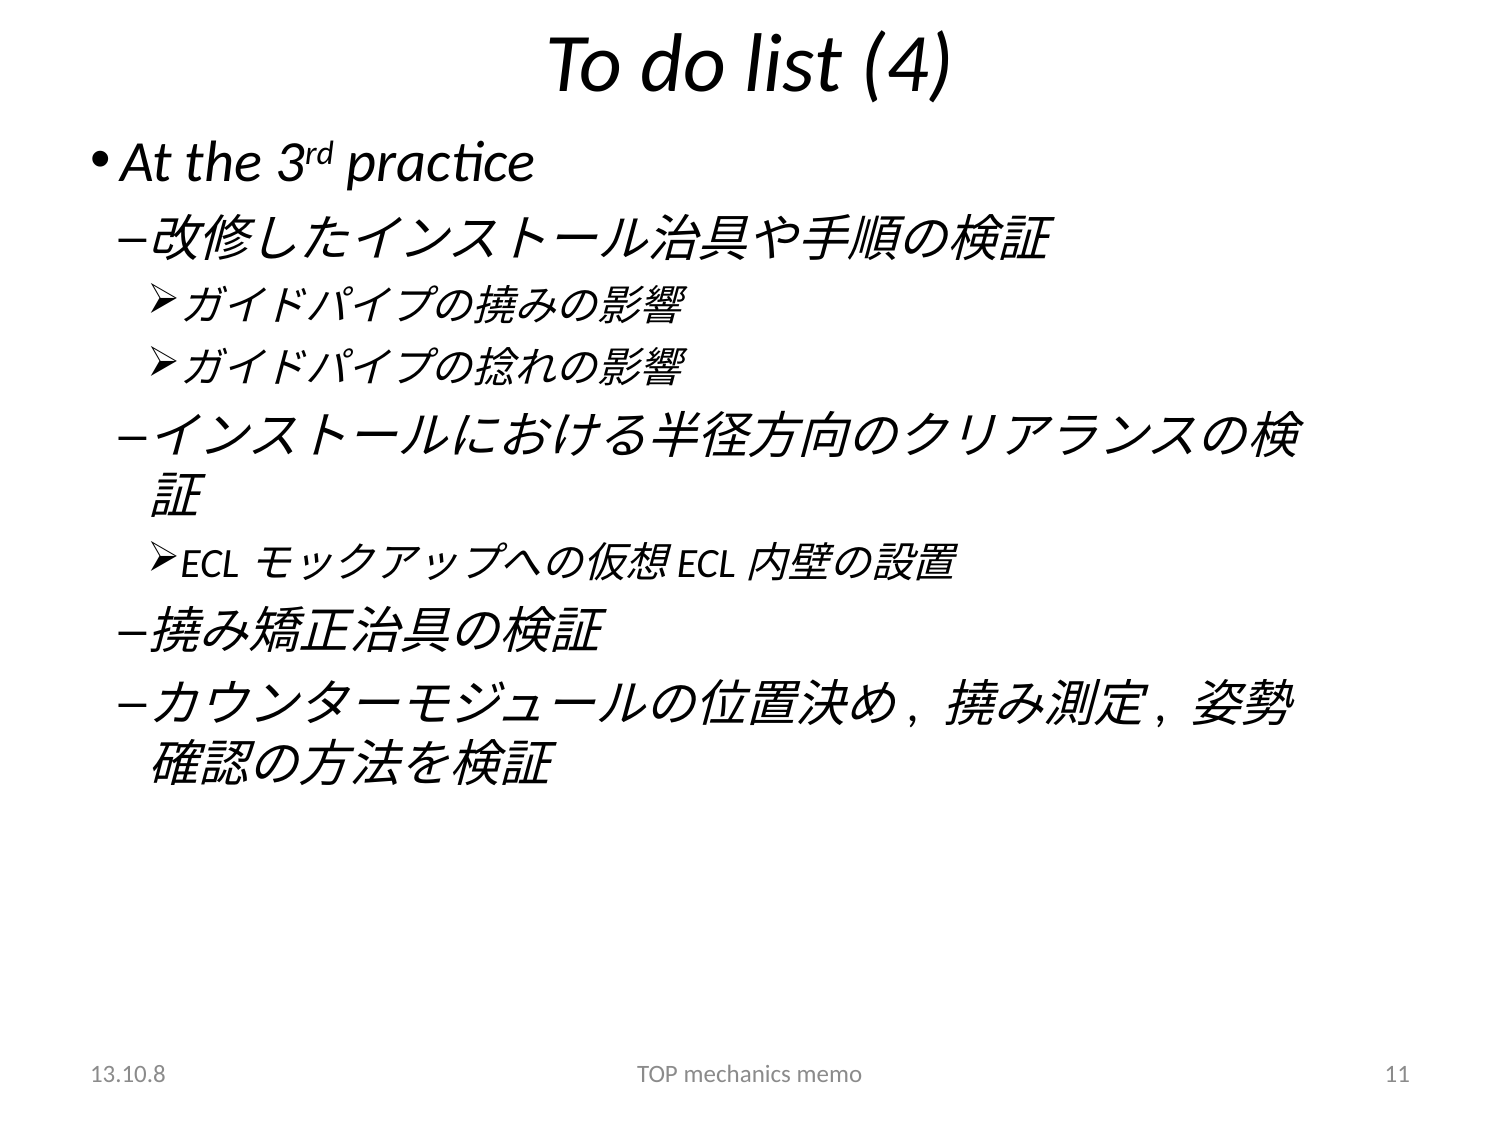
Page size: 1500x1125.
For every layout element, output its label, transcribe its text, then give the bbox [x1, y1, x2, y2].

footer TOP mechanics memo [512, 1042, 988, 1103]
list At the 3rd practice 改修したインストール治具や手順の検証 ガイドパイプの撓みの影響 ガイドパイプの捻れの影響 インストールにおける半径方向のクリアランスの検証 ECLモックアップへの仮想ECL内壁の設置 撓み矯正治具の検証 カウンターモジュールの位置決め, 撓み測定, 姿勢確認の方法を検証 [75, 116, 1334, 799]
title To do list (4) [75, 0, 1425, 160]
slide_number 11 [1074, 1042, 1425, 1103]
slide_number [75, 1042, 425, 1103]
